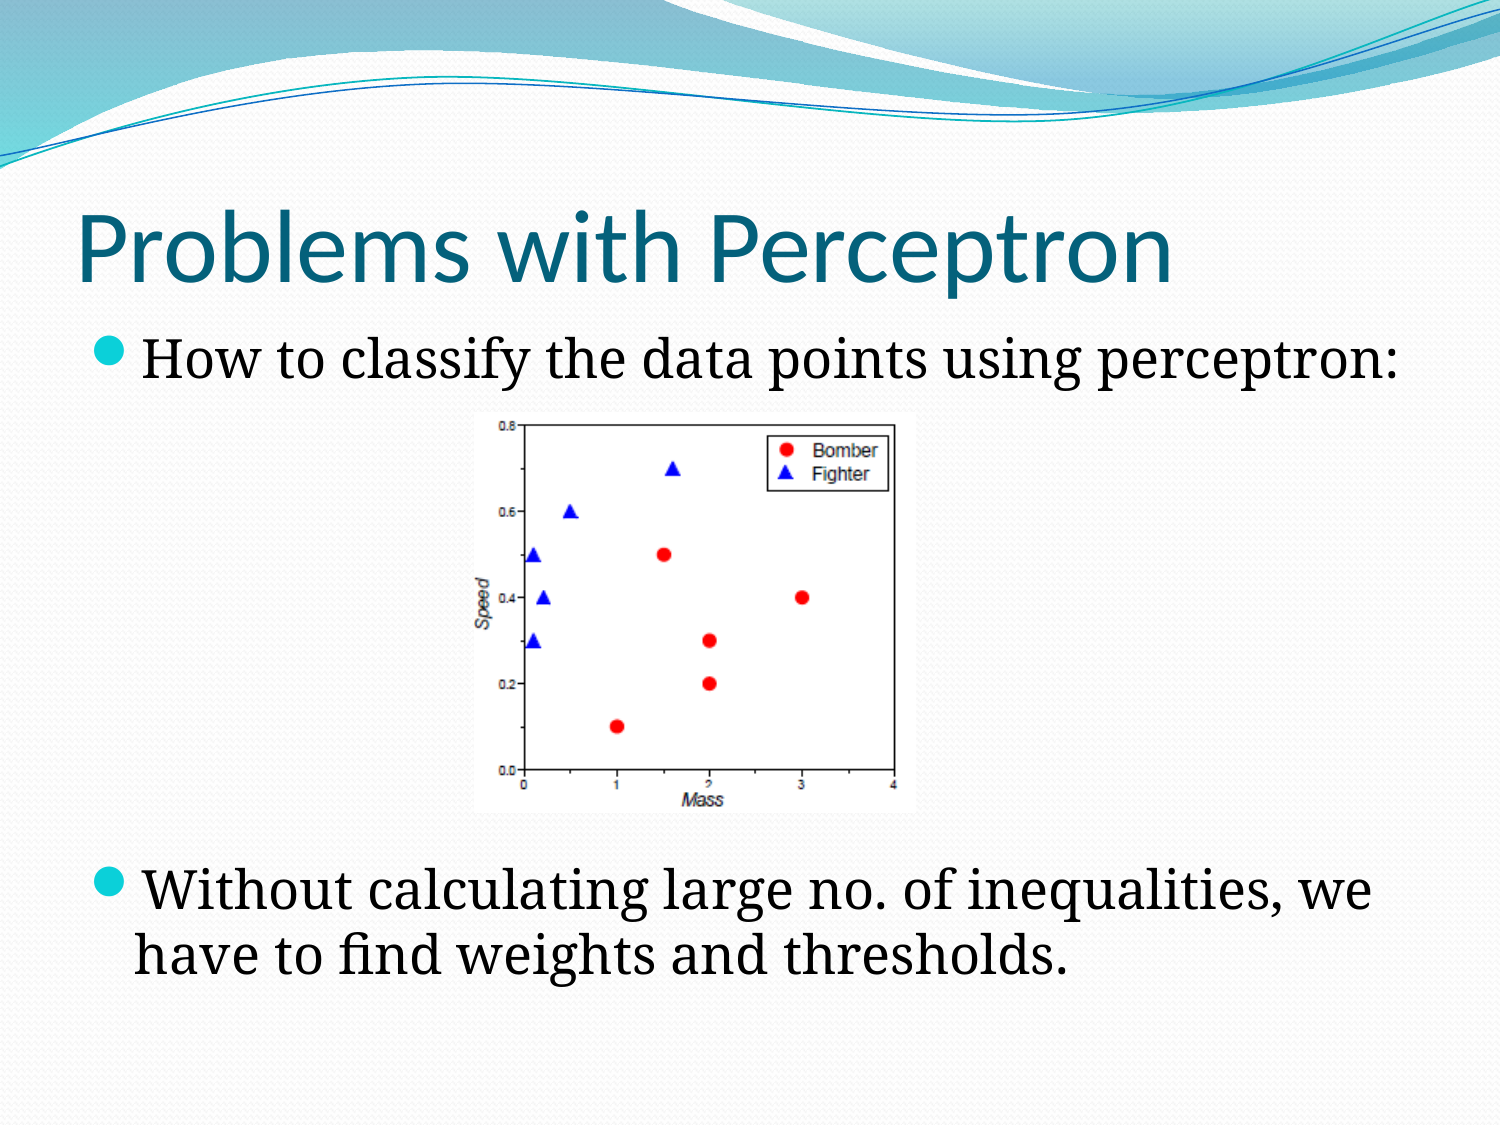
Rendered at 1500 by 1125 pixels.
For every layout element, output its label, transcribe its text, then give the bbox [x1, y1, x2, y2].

list How to classify the data points using perceptron: Without calculating large no. of inequalities, we have to find weights and thresholds. [75, 317, 1425, 1038]
picture [474, 412, 916, 813]
title Problems with Perceptron [75, 115, 1425, 303]
